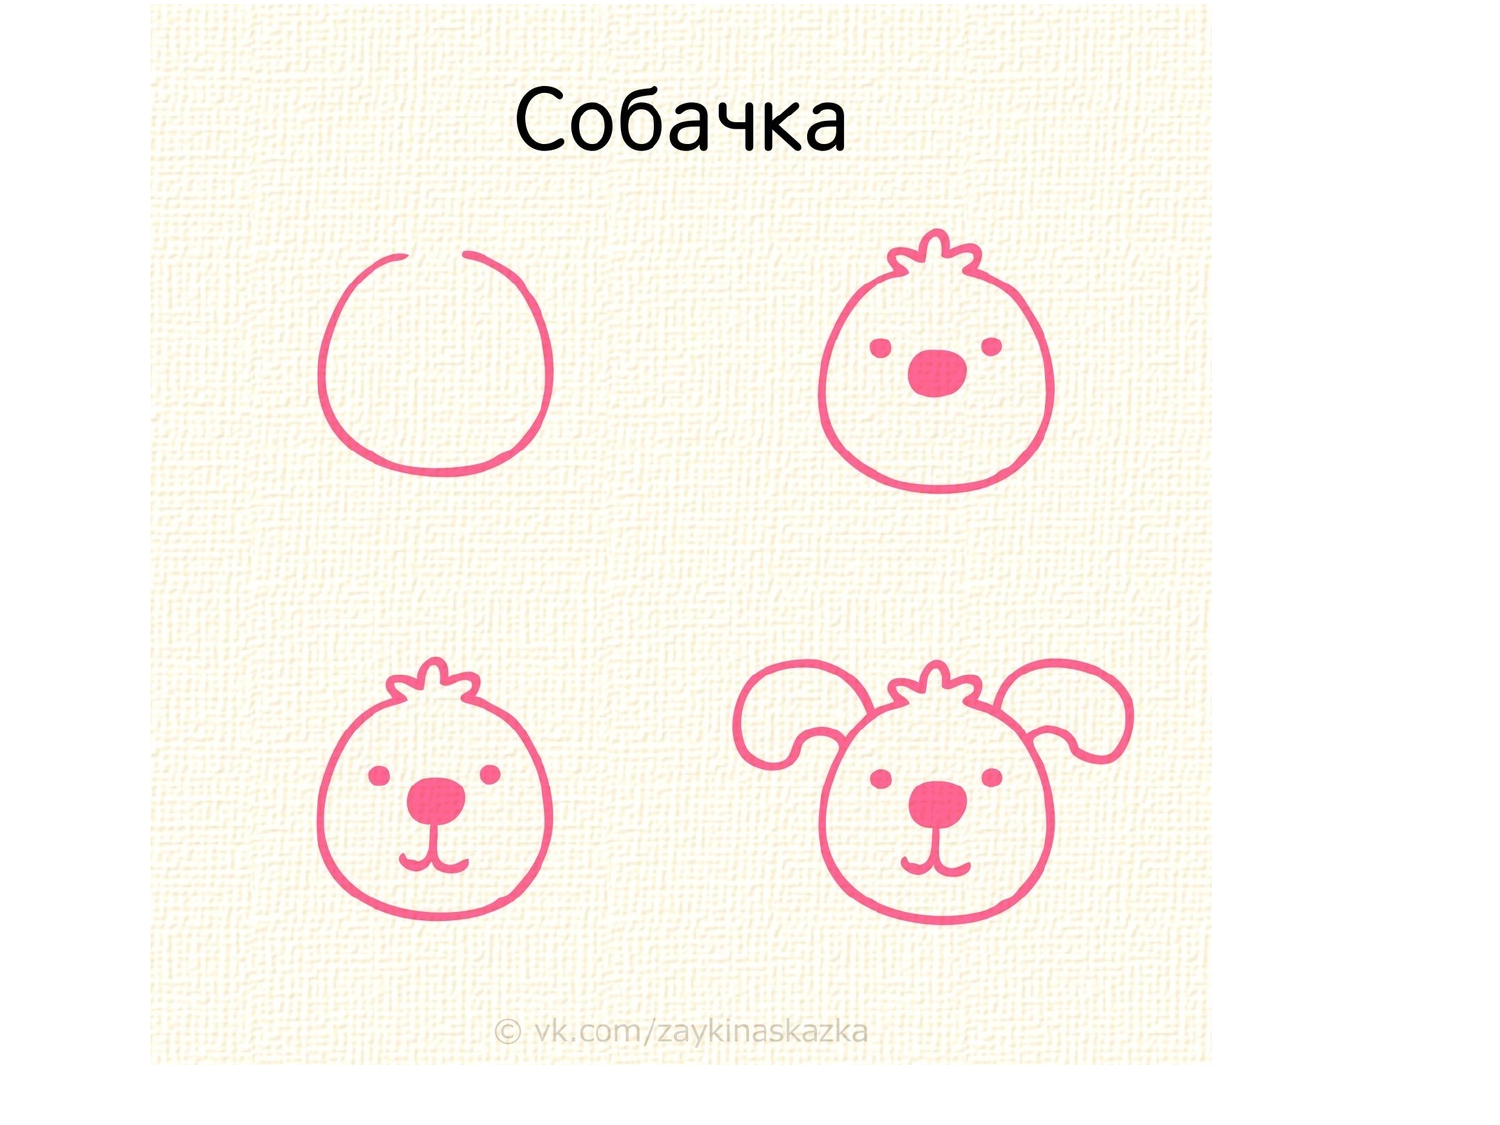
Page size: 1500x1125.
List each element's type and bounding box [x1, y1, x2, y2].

picture [150, 3, 1212, 1065]
